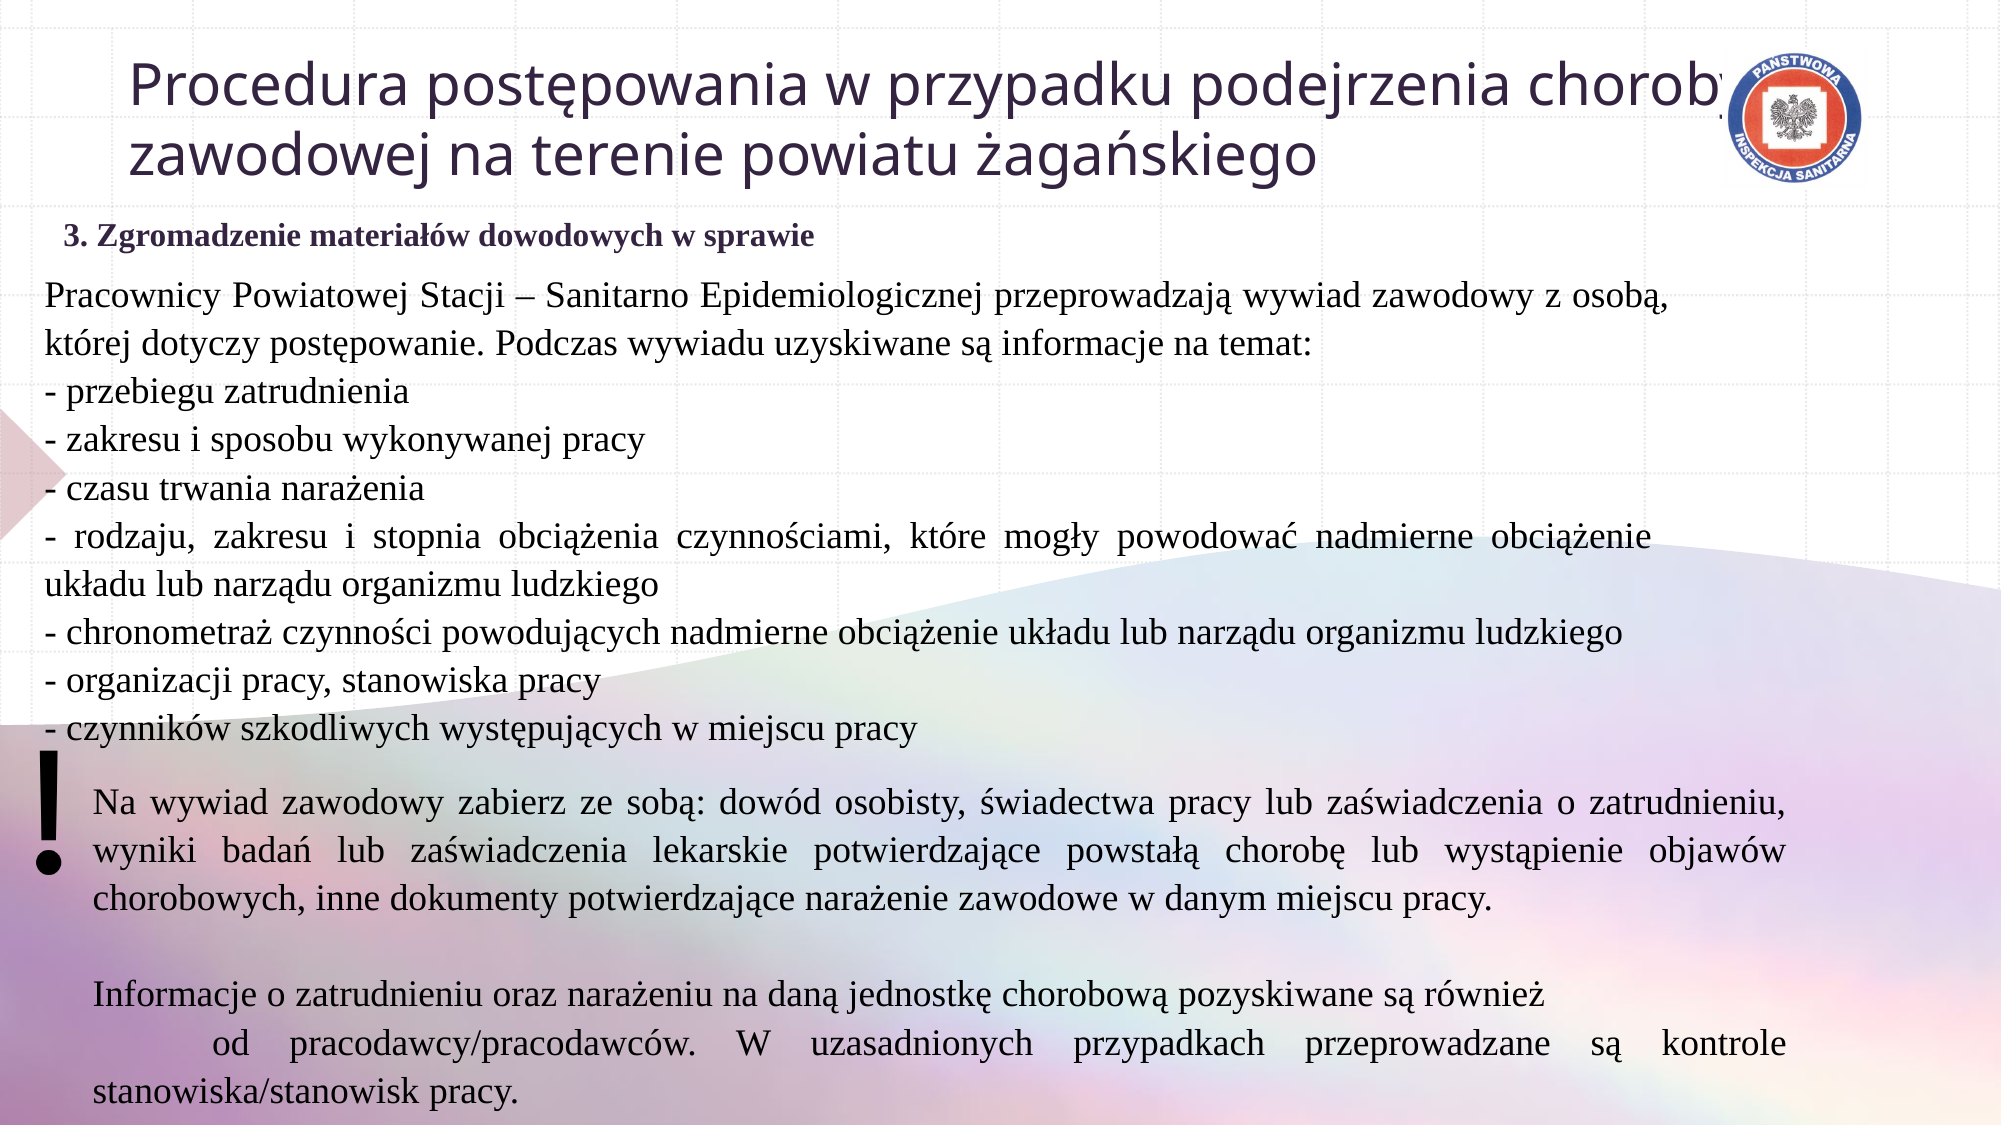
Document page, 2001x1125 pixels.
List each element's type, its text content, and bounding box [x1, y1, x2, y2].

subtitle 3. Zgromadzenie materiałów dowodowych w sprawie [48, 202, 934, 259]
text_box Pracownicy Powiatowej Stacji – Sanitarno Epidemiologicznej przeprowadzają wywiad zawodowy z osobą, której dotyczy postępowanie. Podczas wywiadu uzyskiwane są informacje na temat: - przebiegu zatrudnienia - zakresu i sposobu wykonywanej pracy - czasu trwania narażenia - rodzaju, zakresu i stopnia obciążenia czynnościami, które mogły powodować nadmierne obciążenie układu lub narządu organizmu ludzkiego - chronometraż czynności powodujących nadmierne obciążenie układu lub narządu organizmu ludzkiego - organizacji pracy, stanowiska pracy - czynników szkodliwych występujących w miejscu pracy [0, 259, 1687, 536]
title Procedura postępowania w przypadku podejrzenia choroby zawodowej na terenie powiatu żagańskiego [113, 27, 1836, 195]
picture [0, 536, 2001, 1125]
picture [1722, 47, 1867, 189]
